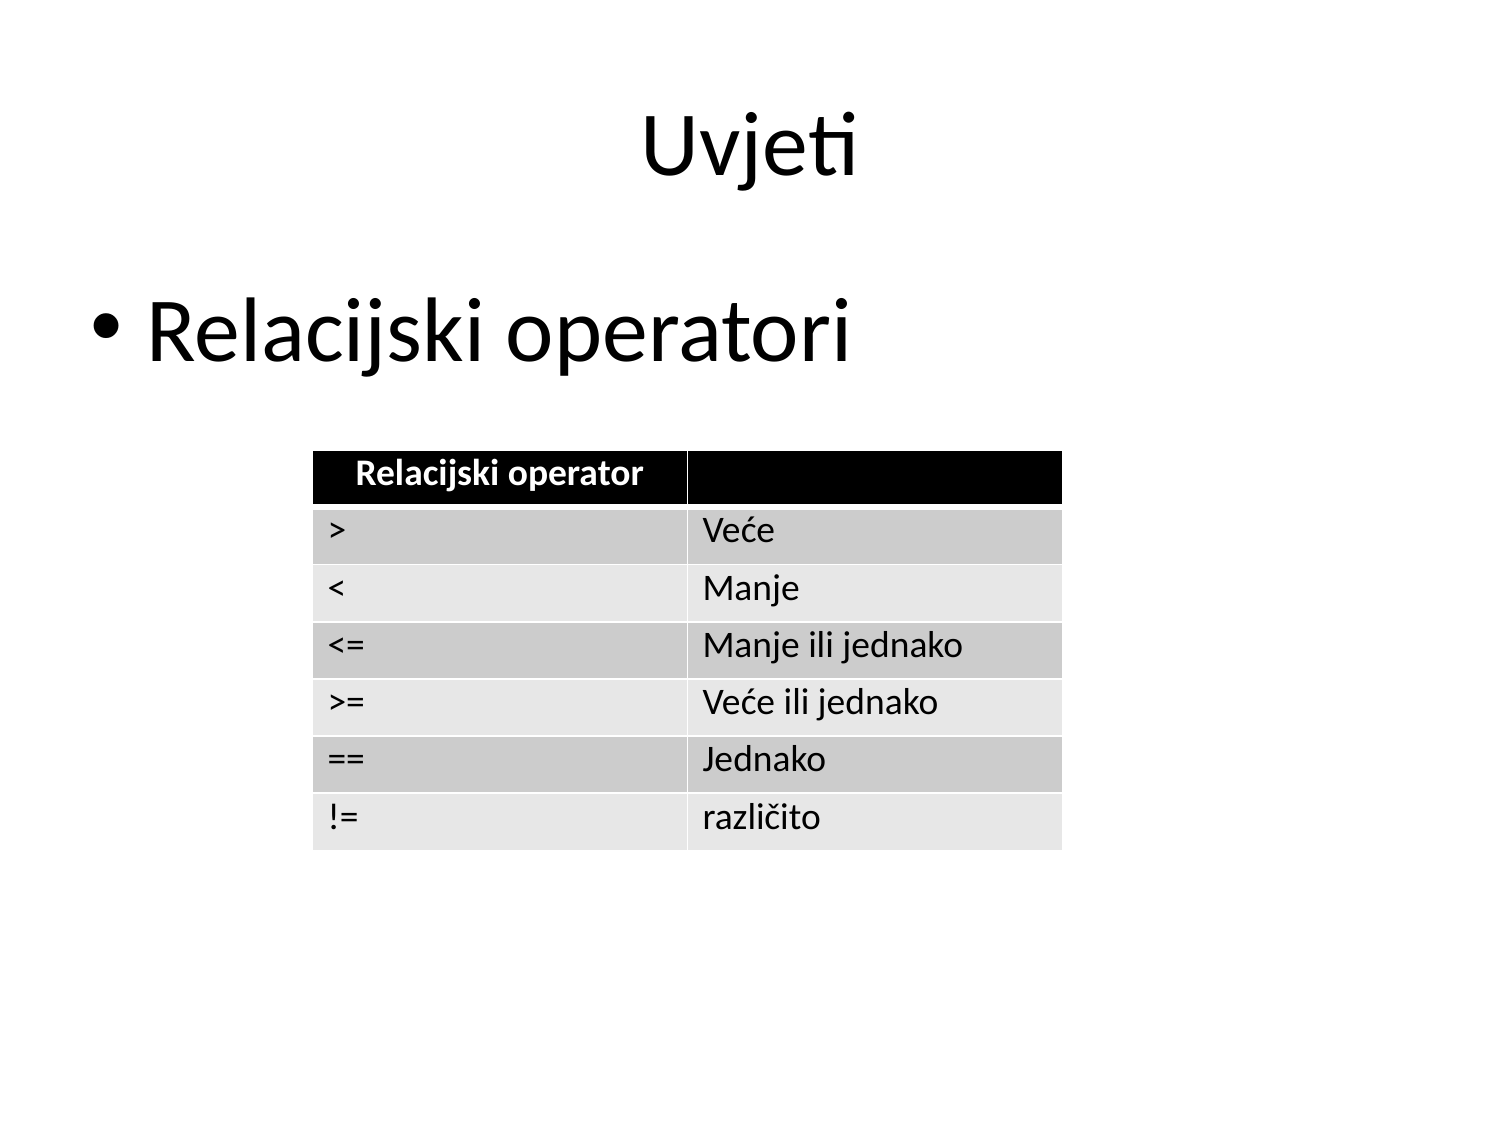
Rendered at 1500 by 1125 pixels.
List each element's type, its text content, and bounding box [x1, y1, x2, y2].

table_header Relacijski operator [313, 451, 687, 504]
table_cell == [313, 737, 687, 792]
table_cell različito [688, 794, 1062, 850]
table_cell Jednako [688, 737, 1062, 792]
table_cell Manje ili jednako [688, 623, 1062, 678]
table_cell != [313, 794, 687, 850]
table_cell Manje [688, 565, 1062, 621]
table_cell < [313, 565, 687, 621]
table_header [688, 451, 1062, 504]
table_cell Veće ili jednako [688, 680, 1062, 735]
list Relacijski operatori [75, 262, 1425, 1005]
table_cell Veće [688, 510, 1062, 564]
table_cell <= [313, 623, 687, 678]
table_cell >= [313, 680, 687, 735]
table_cell > [313, 510, 687, 564]
title Uvjeti [75, 45, 1425, 233]
